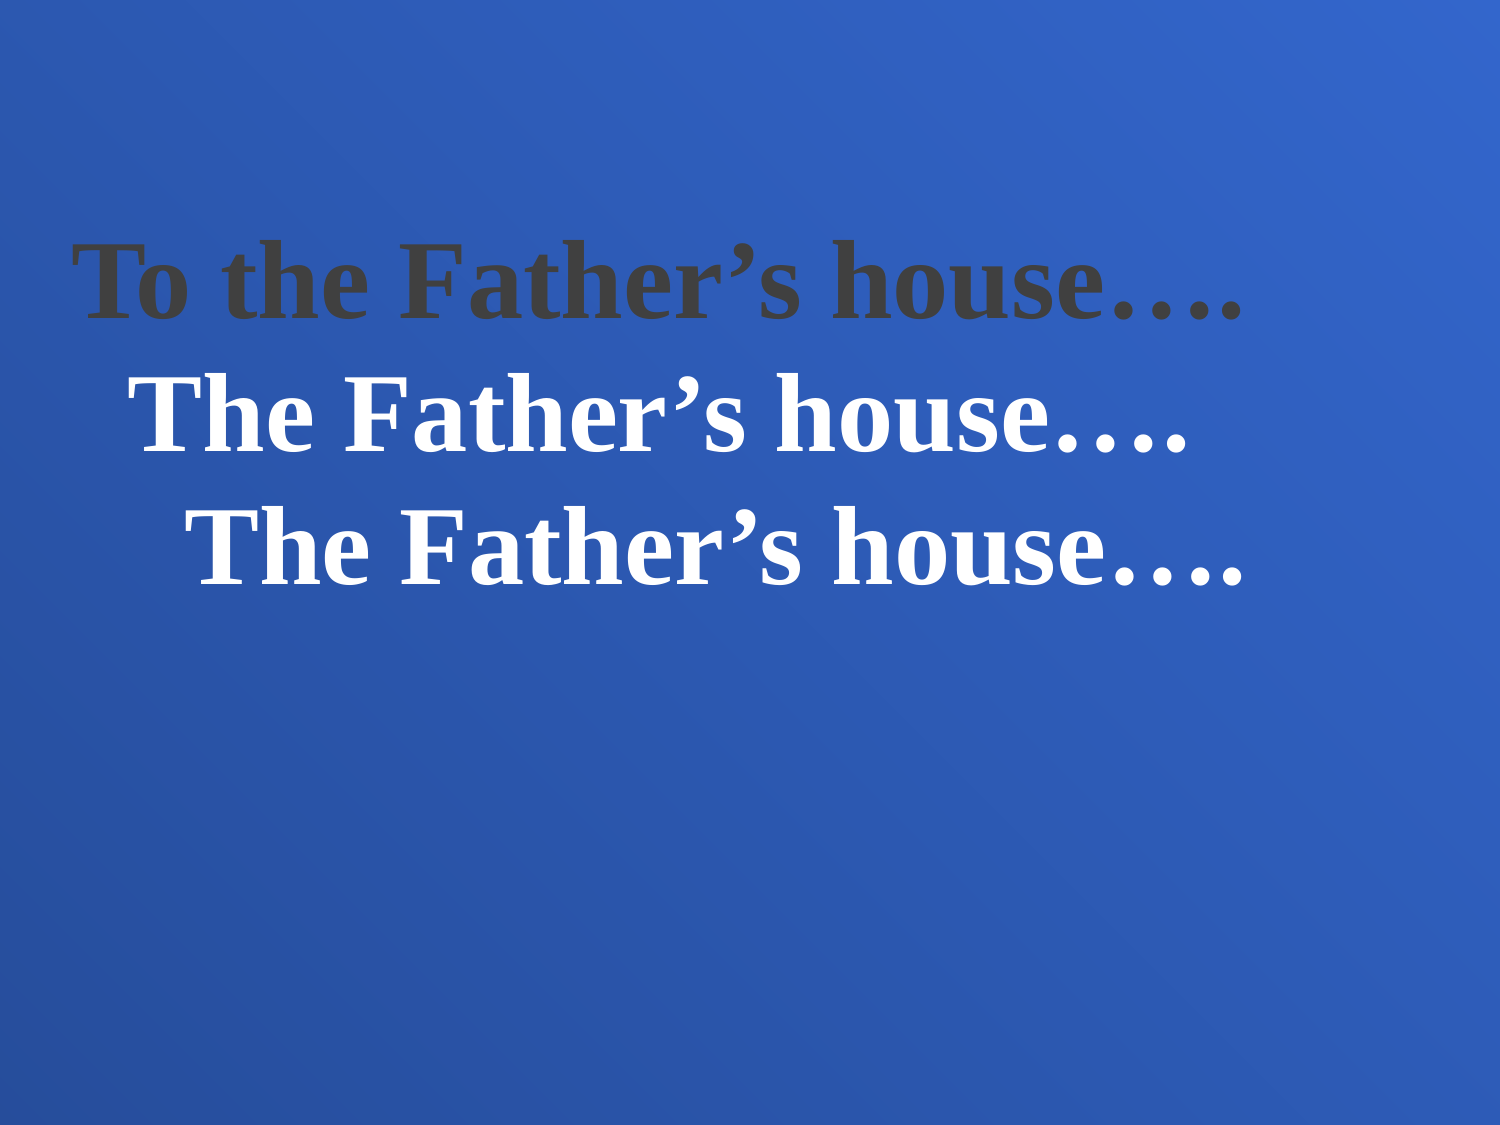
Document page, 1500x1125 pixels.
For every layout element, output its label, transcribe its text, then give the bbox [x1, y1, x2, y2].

text_box To the Father’s house…. The Father’s house…. The Father’s house…. [0, 199, 1500, 749]
